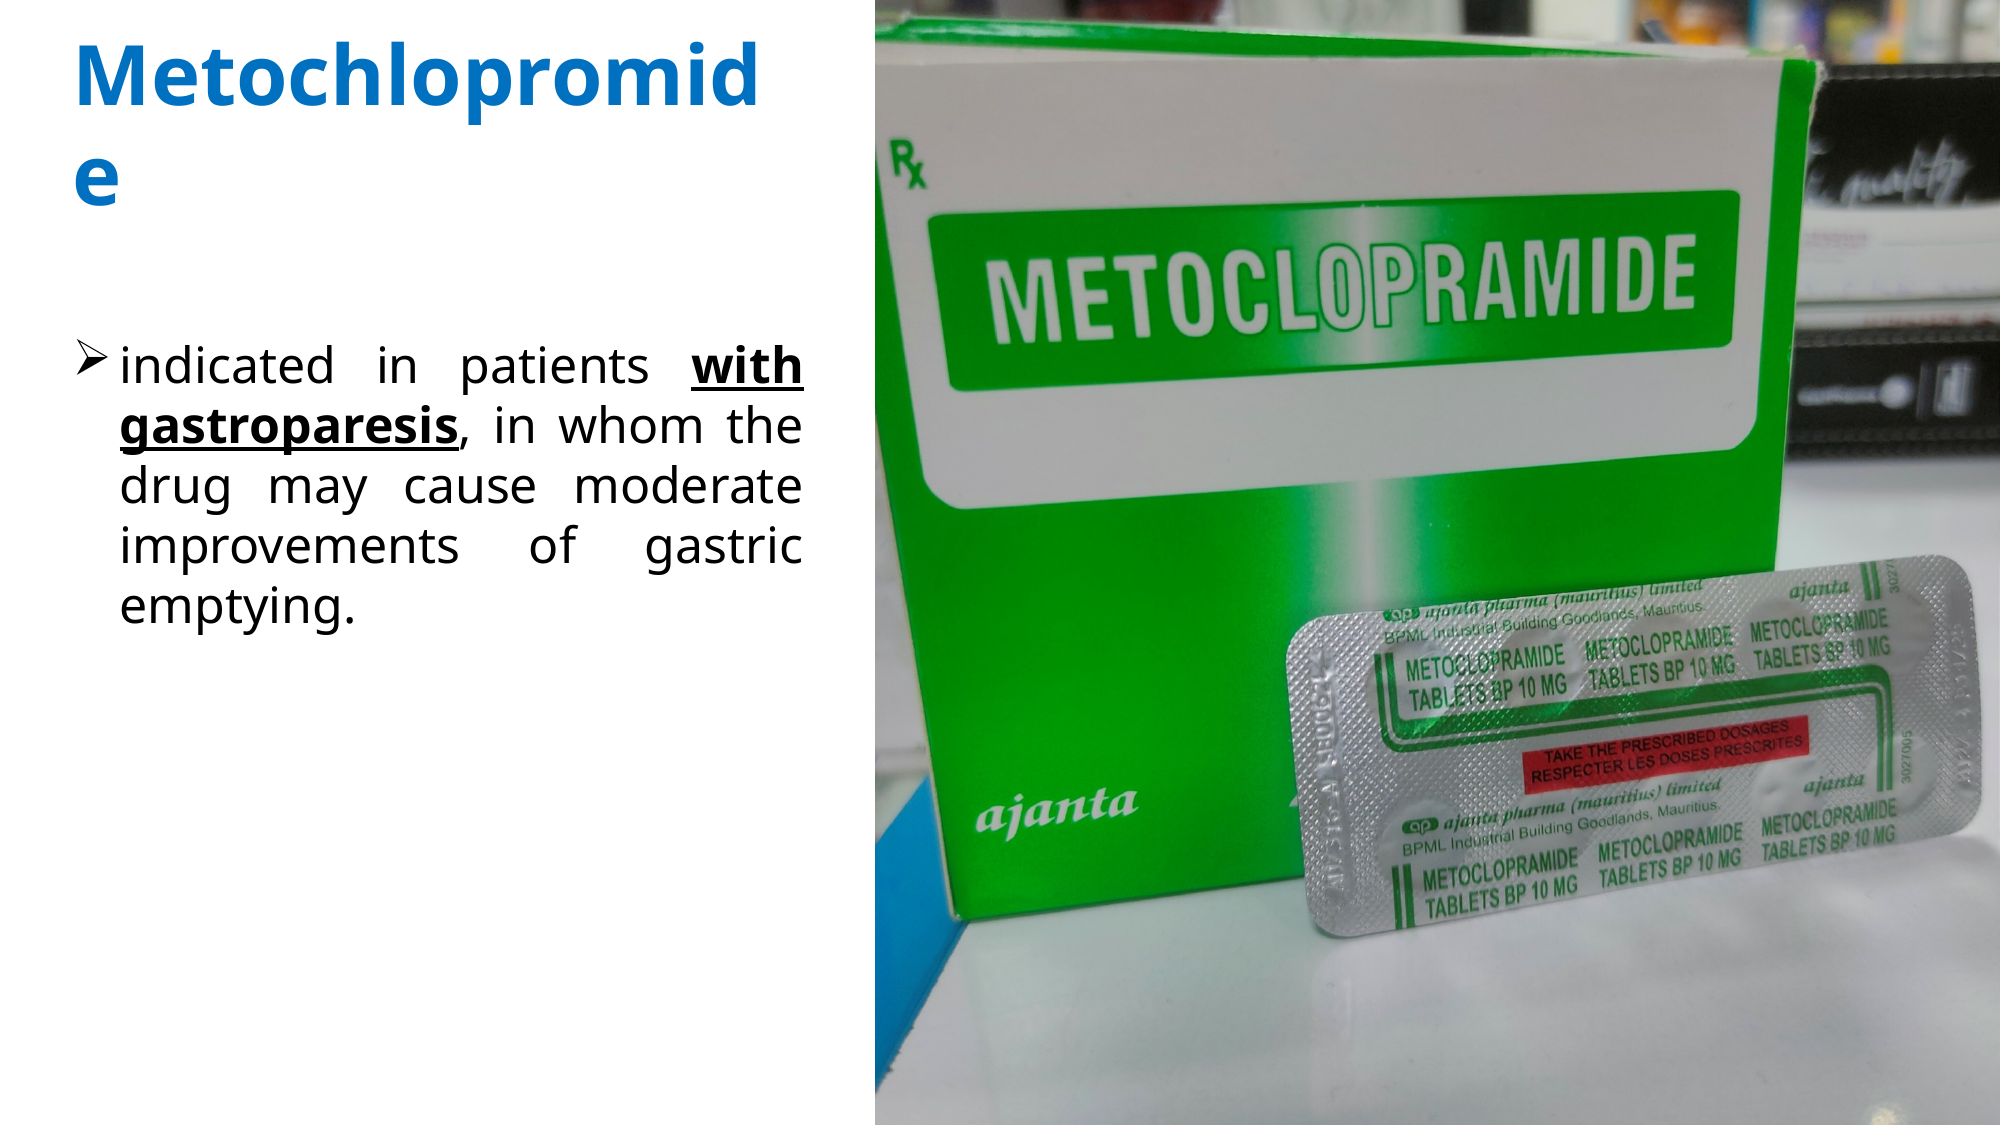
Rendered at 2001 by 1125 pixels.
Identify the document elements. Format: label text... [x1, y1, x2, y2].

text_box Metochlopromide [57, 15, 806, 230]
picture [874, 0, 2000, 1125]
text_box indicated in patients with gastroparesis, in whom the drug may cause moderate improvements of gastric emptying. [57, 326, 819, 642]
